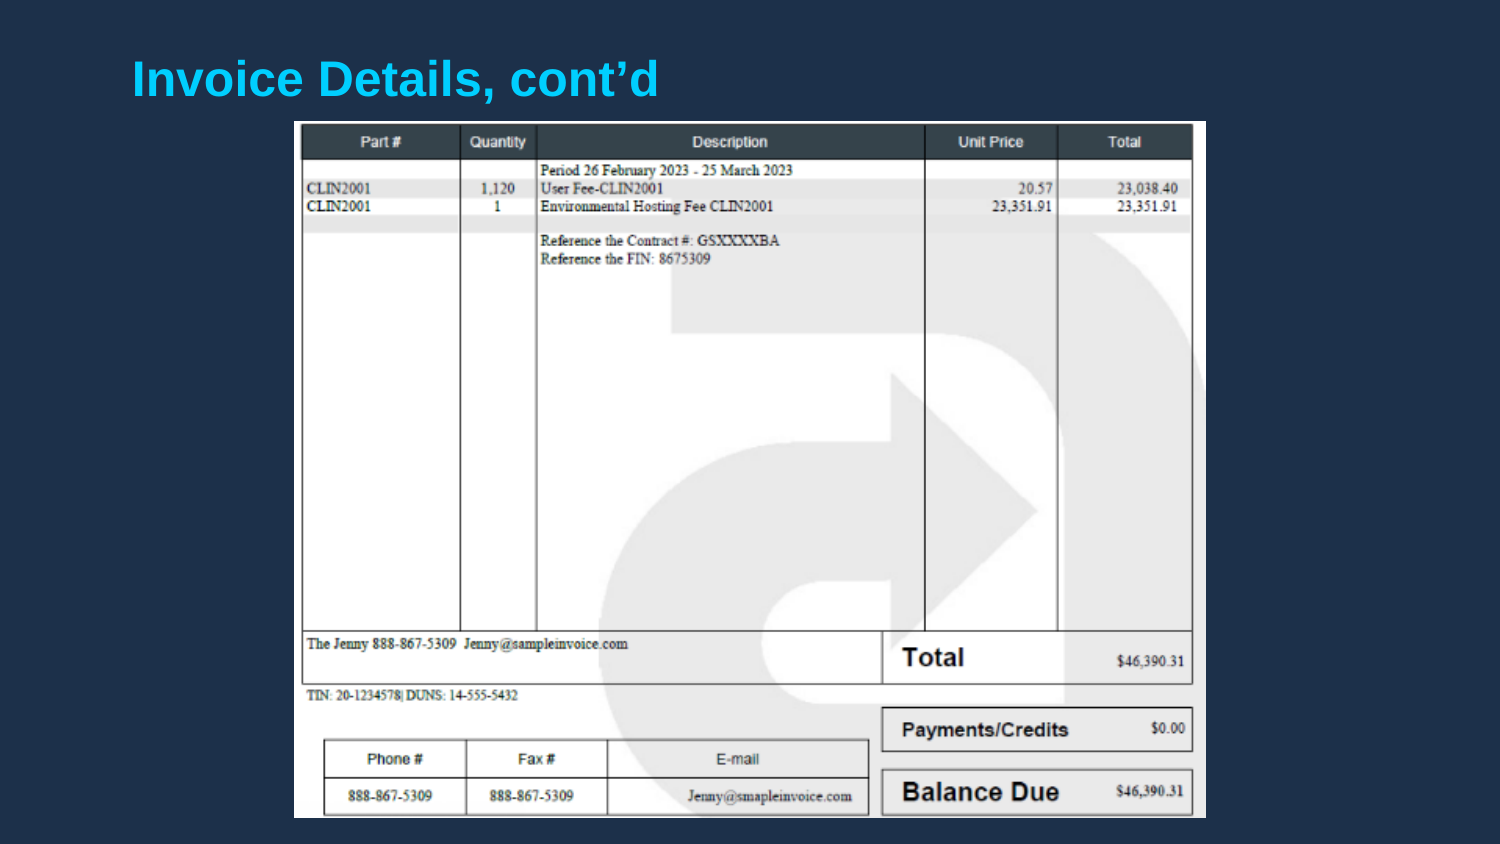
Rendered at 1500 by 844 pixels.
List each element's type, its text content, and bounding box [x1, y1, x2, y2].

title Invoice Details, cont’d [116, 22, 1329, 161]
picture [294, 120, 1206, 819]
